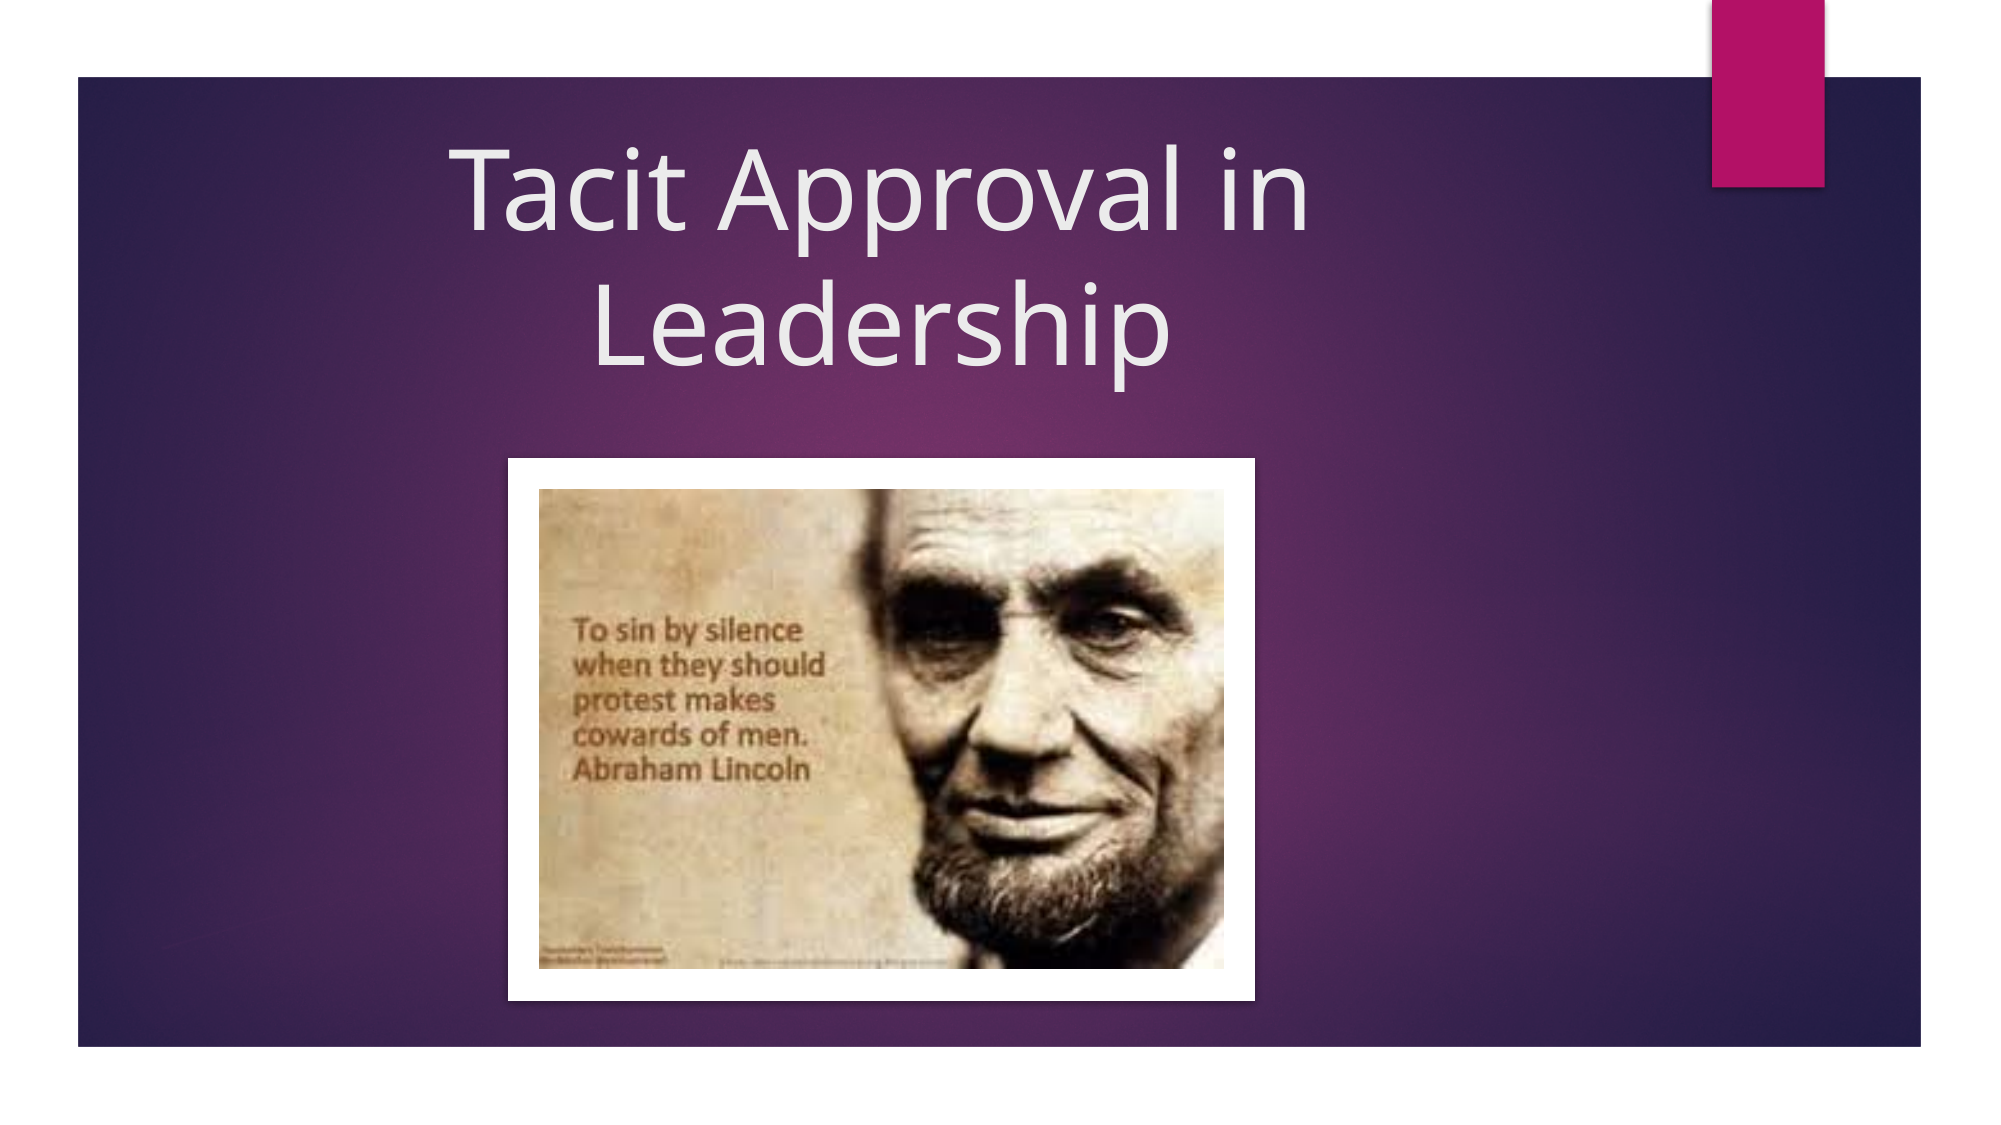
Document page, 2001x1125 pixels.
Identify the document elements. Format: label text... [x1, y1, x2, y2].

picture [538, 488, 1225, 970]
title Tacit Approval in Leadership [244, 125, 1519, 396]
